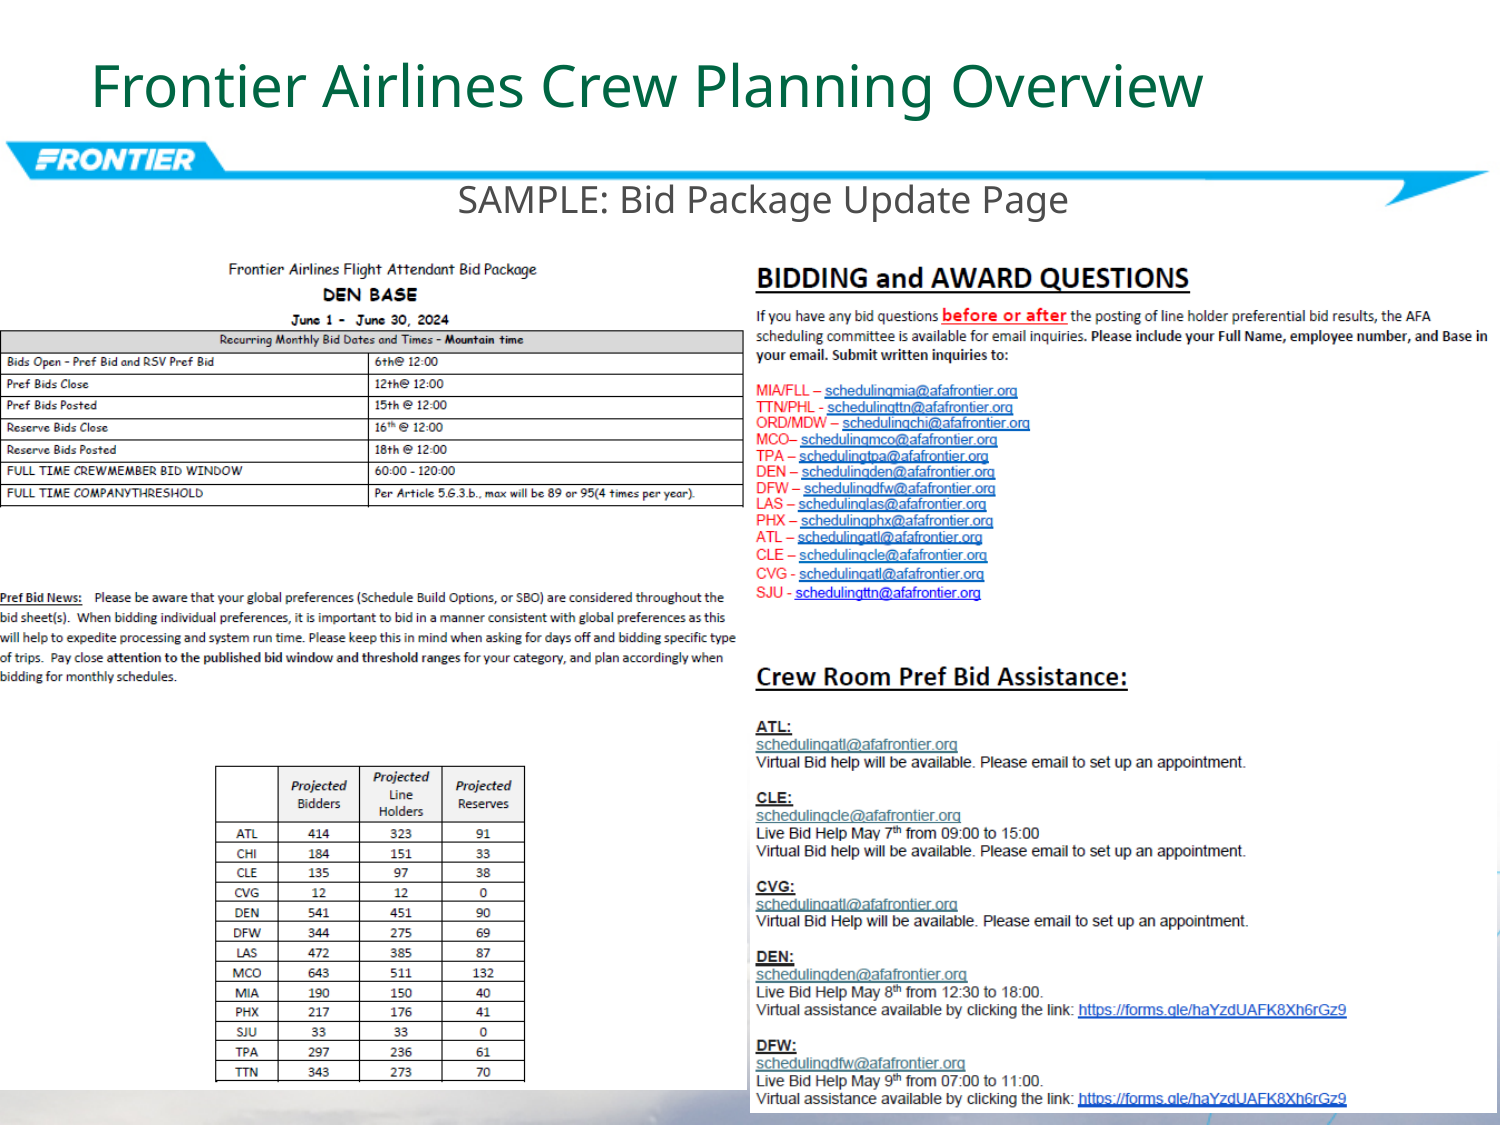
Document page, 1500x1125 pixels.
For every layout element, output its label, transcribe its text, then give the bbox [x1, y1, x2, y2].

title Frontier Airlines Crew Planning Overview [75, 0, 1425, 127]
picture [0, 0, 1500, 1125]
text_box SAMPLE: Bid Package Update Page [442, 168, 1146, 229]
